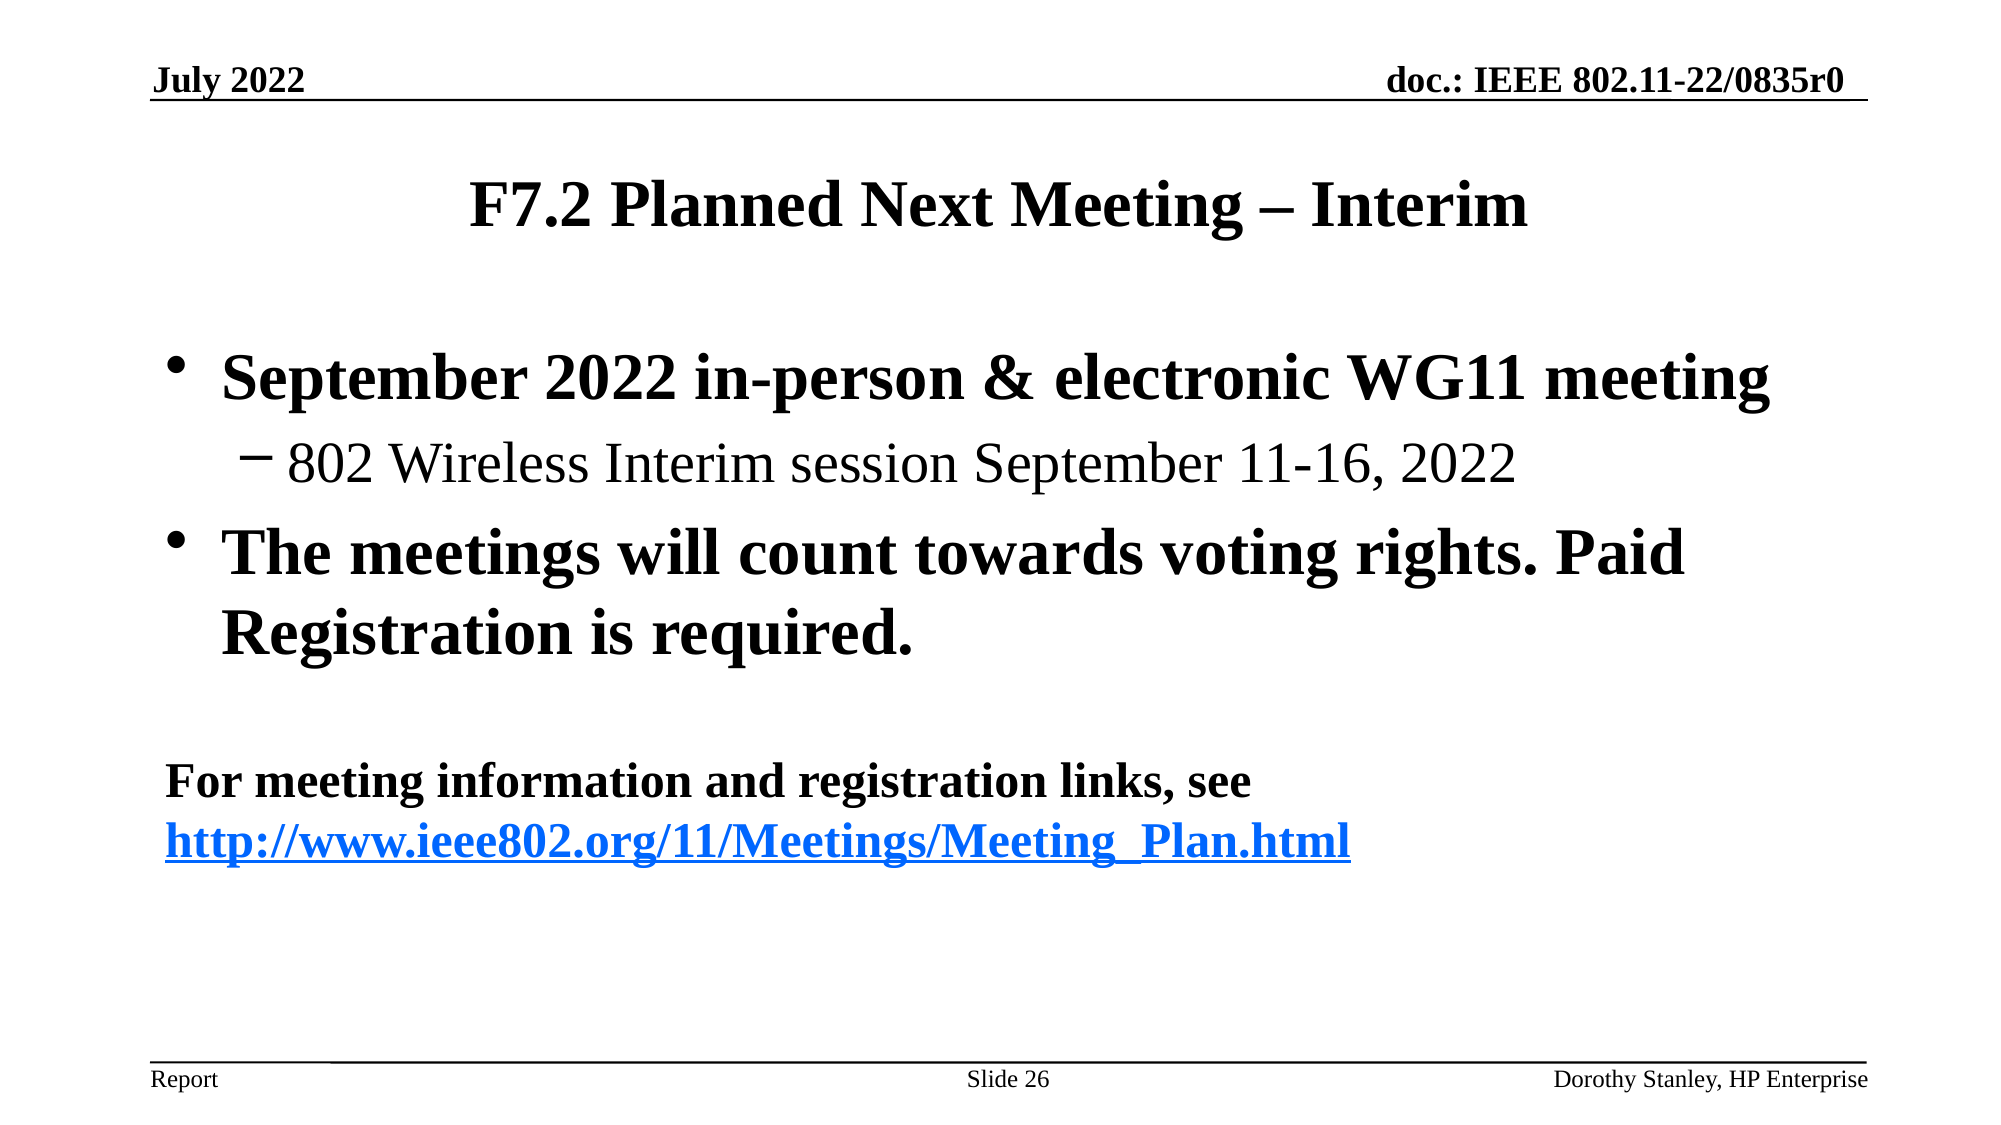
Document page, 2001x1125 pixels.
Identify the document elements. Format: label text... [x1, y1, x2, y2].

title F7.2 Planned Next Meeting – Interim [150, 112, 1850, 288]
footer Dorothy Stanley, HP Enterprise [1513, 1061, 1869, 1093]
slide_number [152, 54, 312, 101]
list September 2022 in-person & electronic WG11 meeting 802 Wireless Interim session September 11-16, 2022 The meetings will count towards voting rights. Paid Registration is required. For meeting information and registration links, see http://www.ieee802.org/11/Meetings/Meeting_Plan.html [150, 324, 1850, 1000]
slide_number Slide 26 [964, 1061, 1053, 1093]
